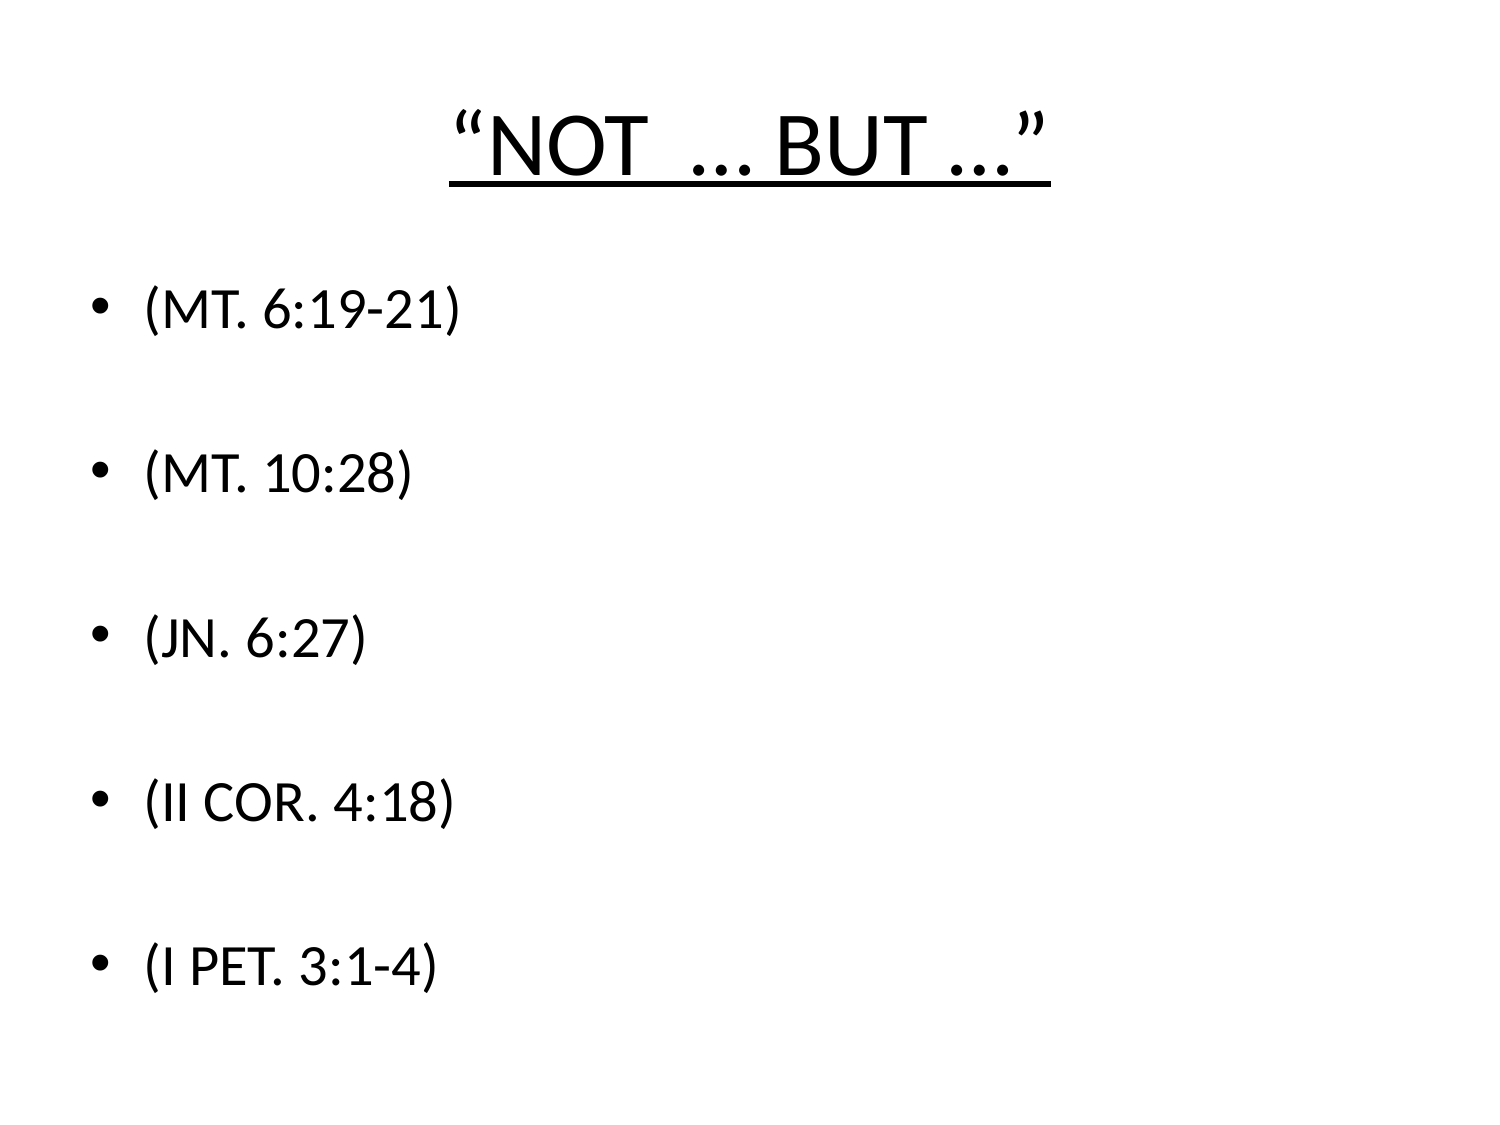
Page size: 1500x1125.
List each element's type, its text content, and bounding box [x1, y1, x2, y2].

title “NOT … BUT …” [75, 45, 1425, 233]
list (MT. 6:19-21) (MT. 10:28) (JN. 6:27) (II COR. 4:18) (I PET. 3:1-4) [75, 262, 1425, 1005]
